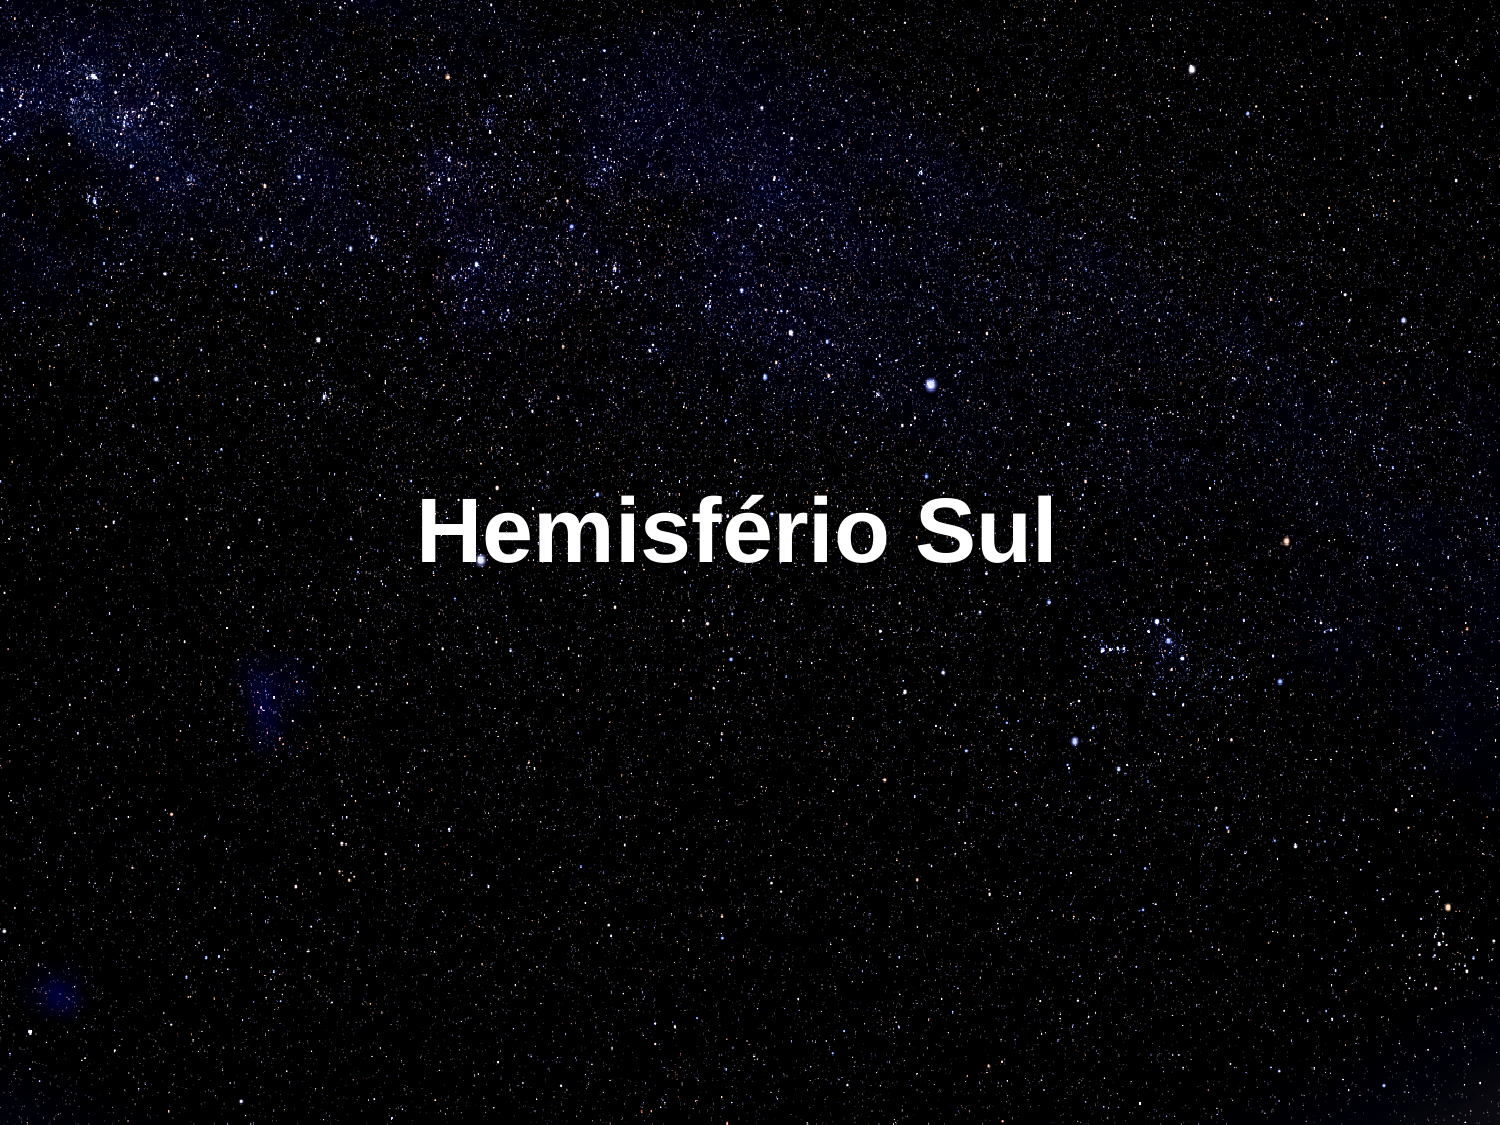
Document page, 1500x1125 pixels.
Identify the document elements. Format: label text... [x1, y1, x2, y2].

title Hemisfério Sul [100, 432, 1376, 621]
picture [0, 0, 1500, 1125]
